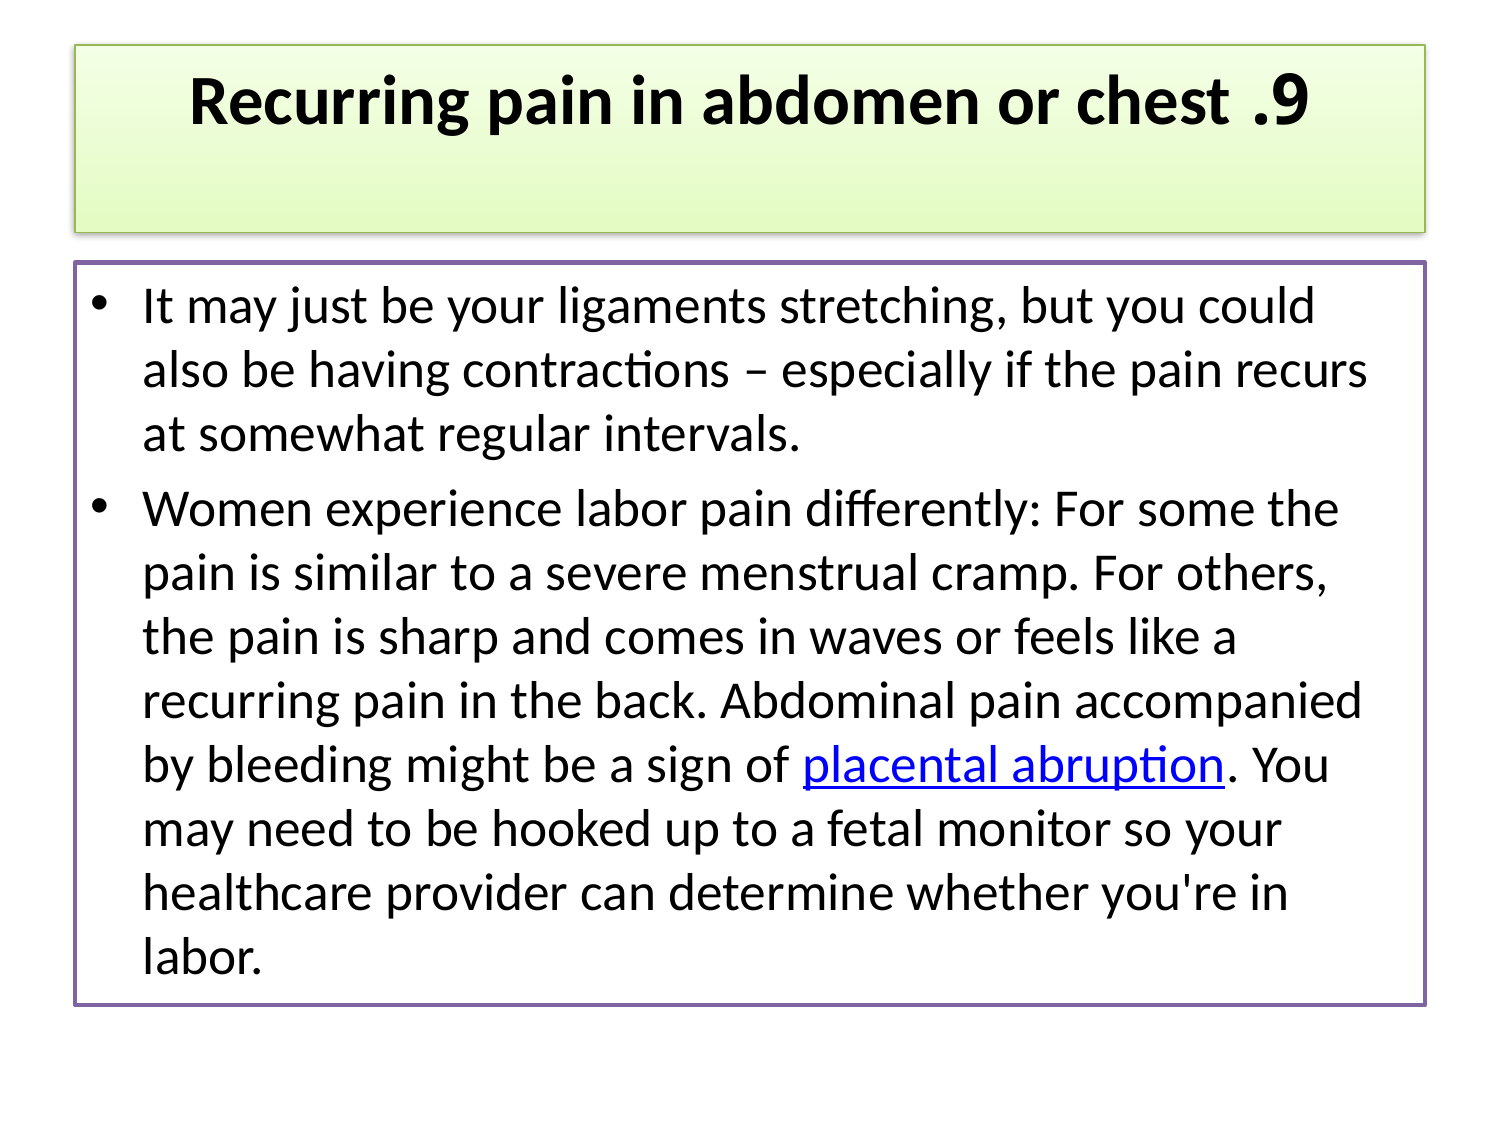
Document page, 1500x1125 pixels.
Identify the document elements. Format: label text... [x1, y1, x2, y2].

title 9. Recurring pain in abdomen or chest [74, 44, 1426, 233]
list It may just be your ligaments stretching, but you could also be having contractions – especially if the pain recurs at somewhat regular intervals. Women experience labor pain differently: For some the pain is similar to a severe menstrual cramp. For others, the pain is sharp and comes in waves or feels like a recurring pain in the back. Abdominal pain accompanied by bleeding might be a sign of placental abruption. You may need to be hooked up to a fetal monitor so your healthcare provider can determine whether you're in labor. [73, 260, 1427, 1007]
